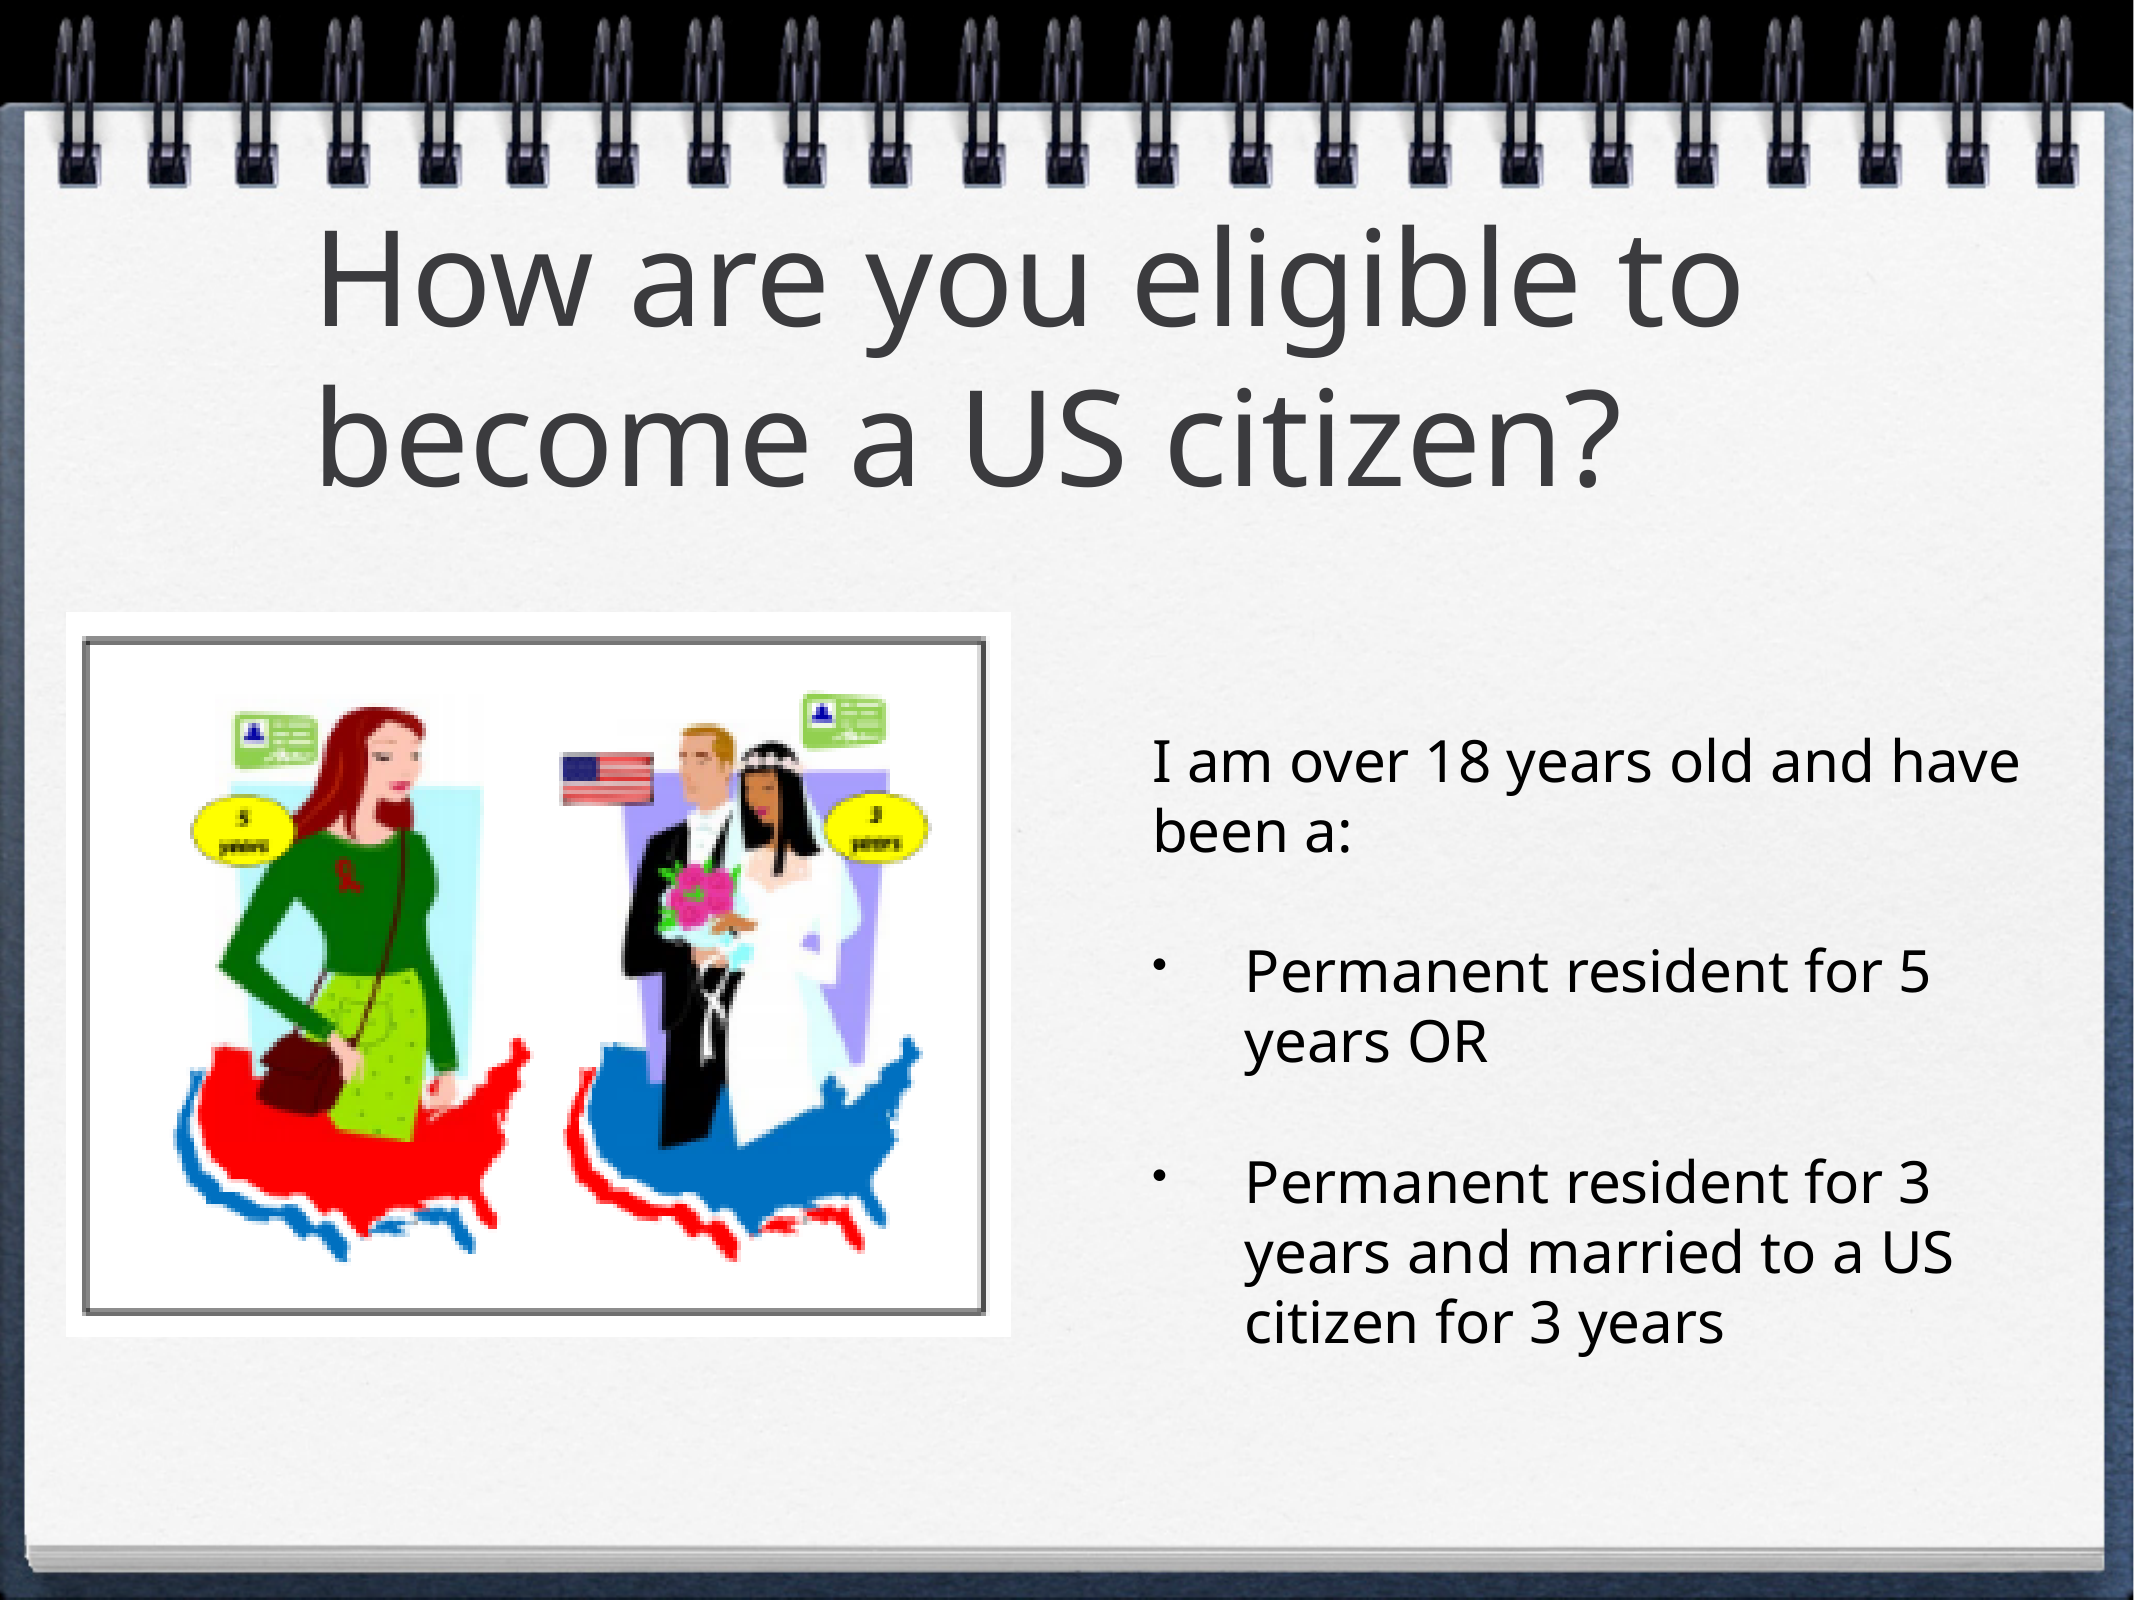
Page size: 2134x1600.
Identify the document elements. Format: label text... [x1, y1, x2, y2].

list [66, 612, 1011, 1338]
title How are you eligible to become a US citizen? [304, 212, 1825, 494]
list I am over 18 years old and have been a: Permanent resident for 5 years OR Permanent resident for 3 years and married to a US citizen for 3 years [1116, 575, 2055, 1505]
picture [0, 0, 2134, 1600]
